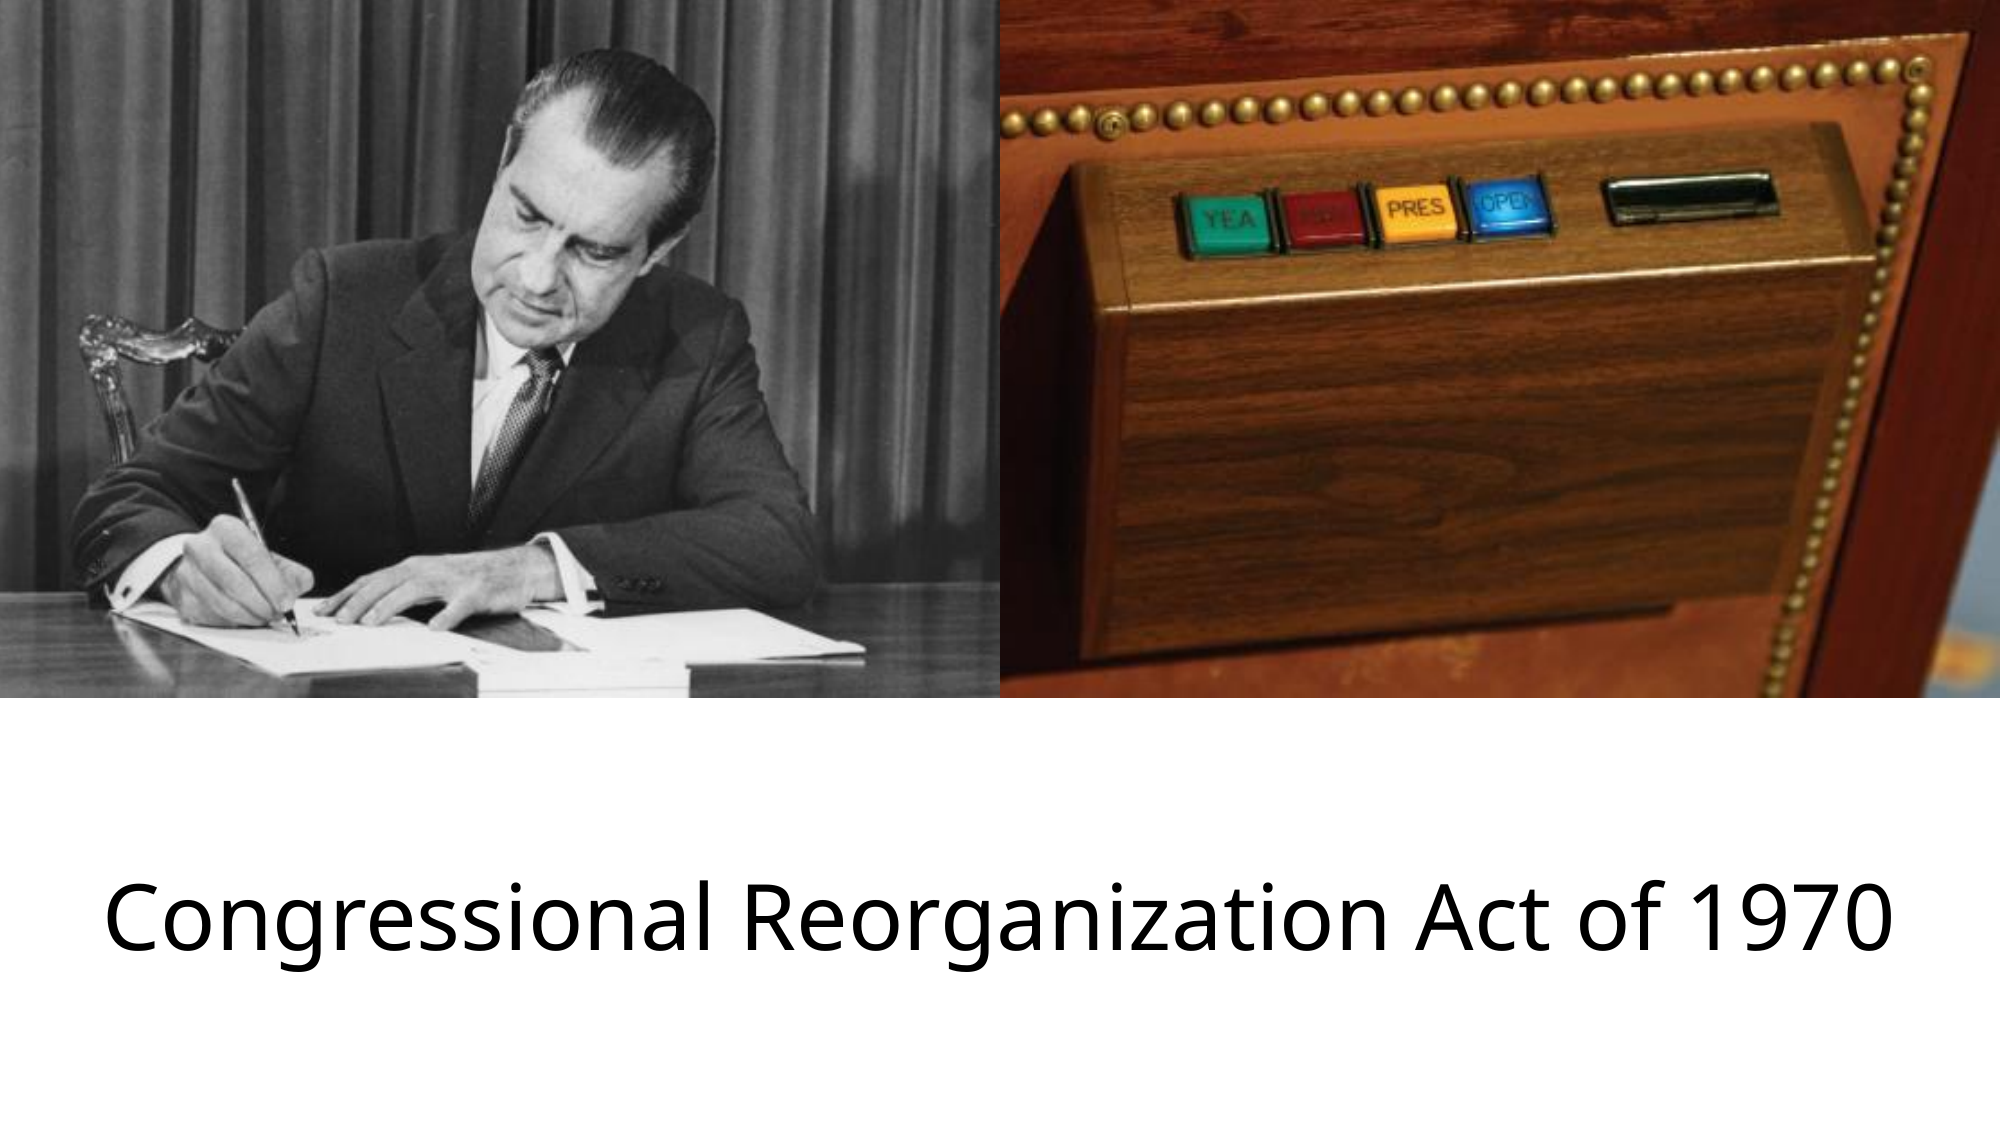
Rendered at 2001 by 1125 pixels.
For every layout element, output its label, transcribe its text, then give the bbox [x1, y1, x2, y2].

title Congressional Reorganization Act of 1970 [0, 811, 2000, 1030]
picture [0, 0, 2000, 699]
